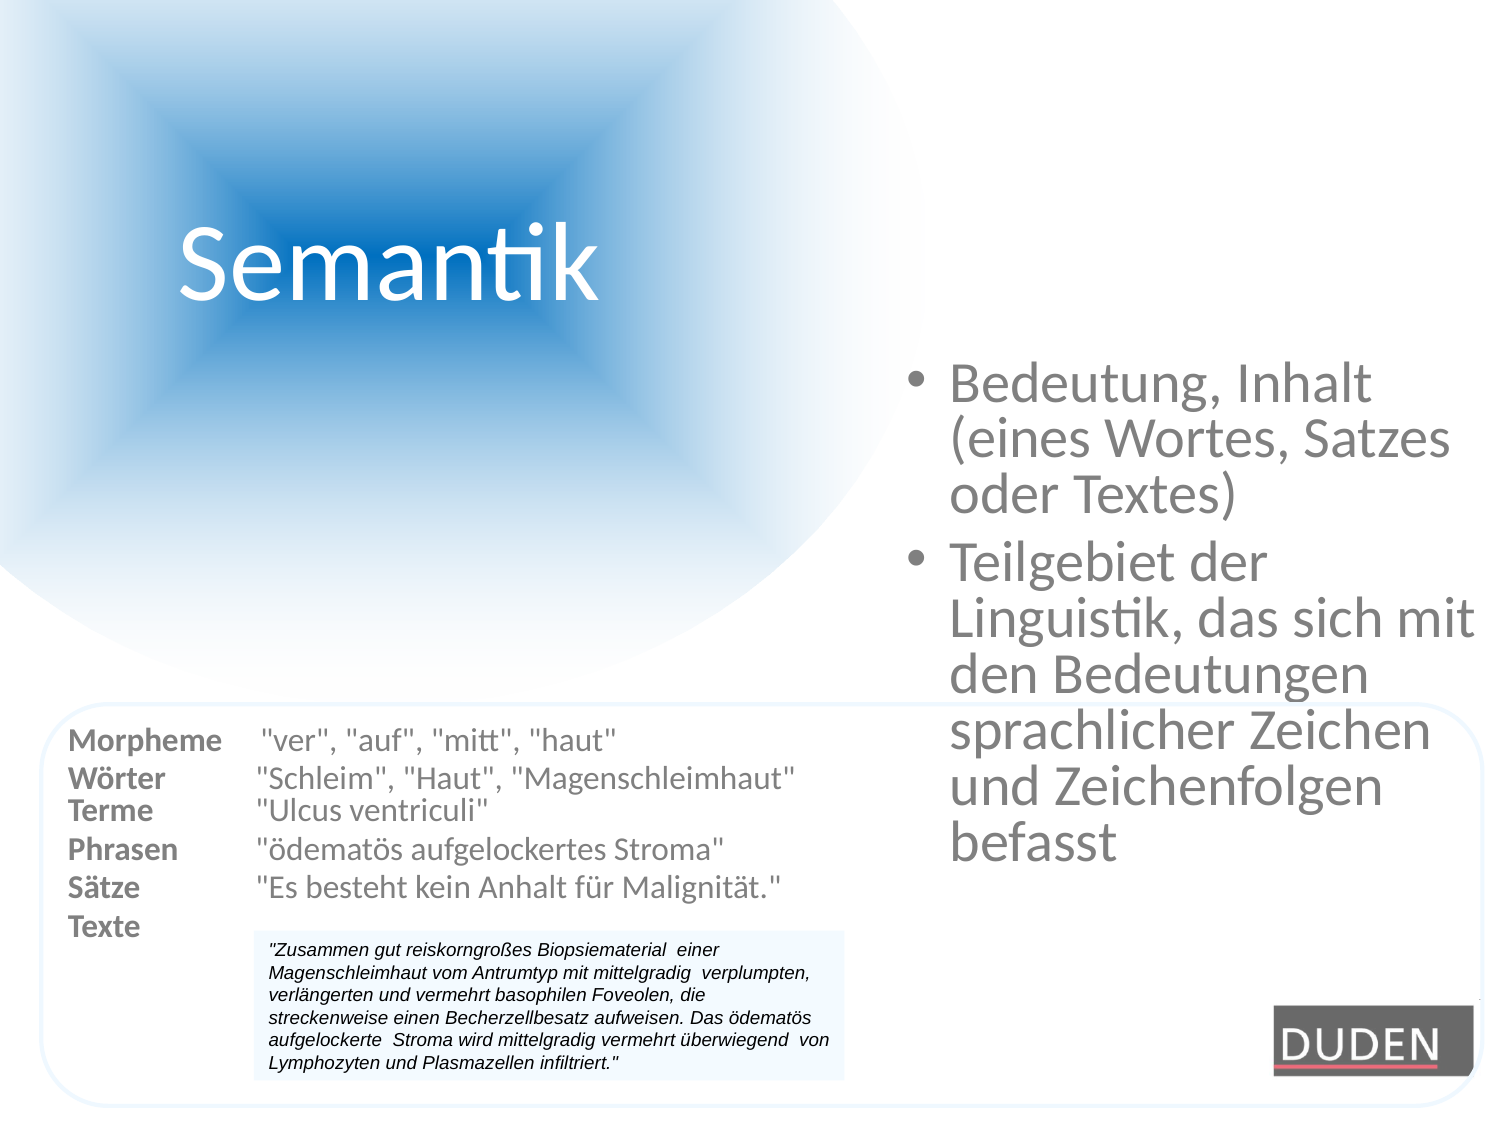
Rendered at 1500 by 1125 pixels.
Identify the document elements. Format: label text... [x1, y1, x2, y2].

text_box Bedeutung, Inhalt (eines Wortes, Satzes oder Textes) Teilgebiet der Linguistik, das sich mit den Bedeutungen sprachlicher Zeichen und Zeichenfolgen befasst [891, 349, 1500, 948]
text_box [41, 703, 1483, 1107]
text_box Semantik [0, 0, 928, 702]
text_box [1244, 974, 1500, 1125]
